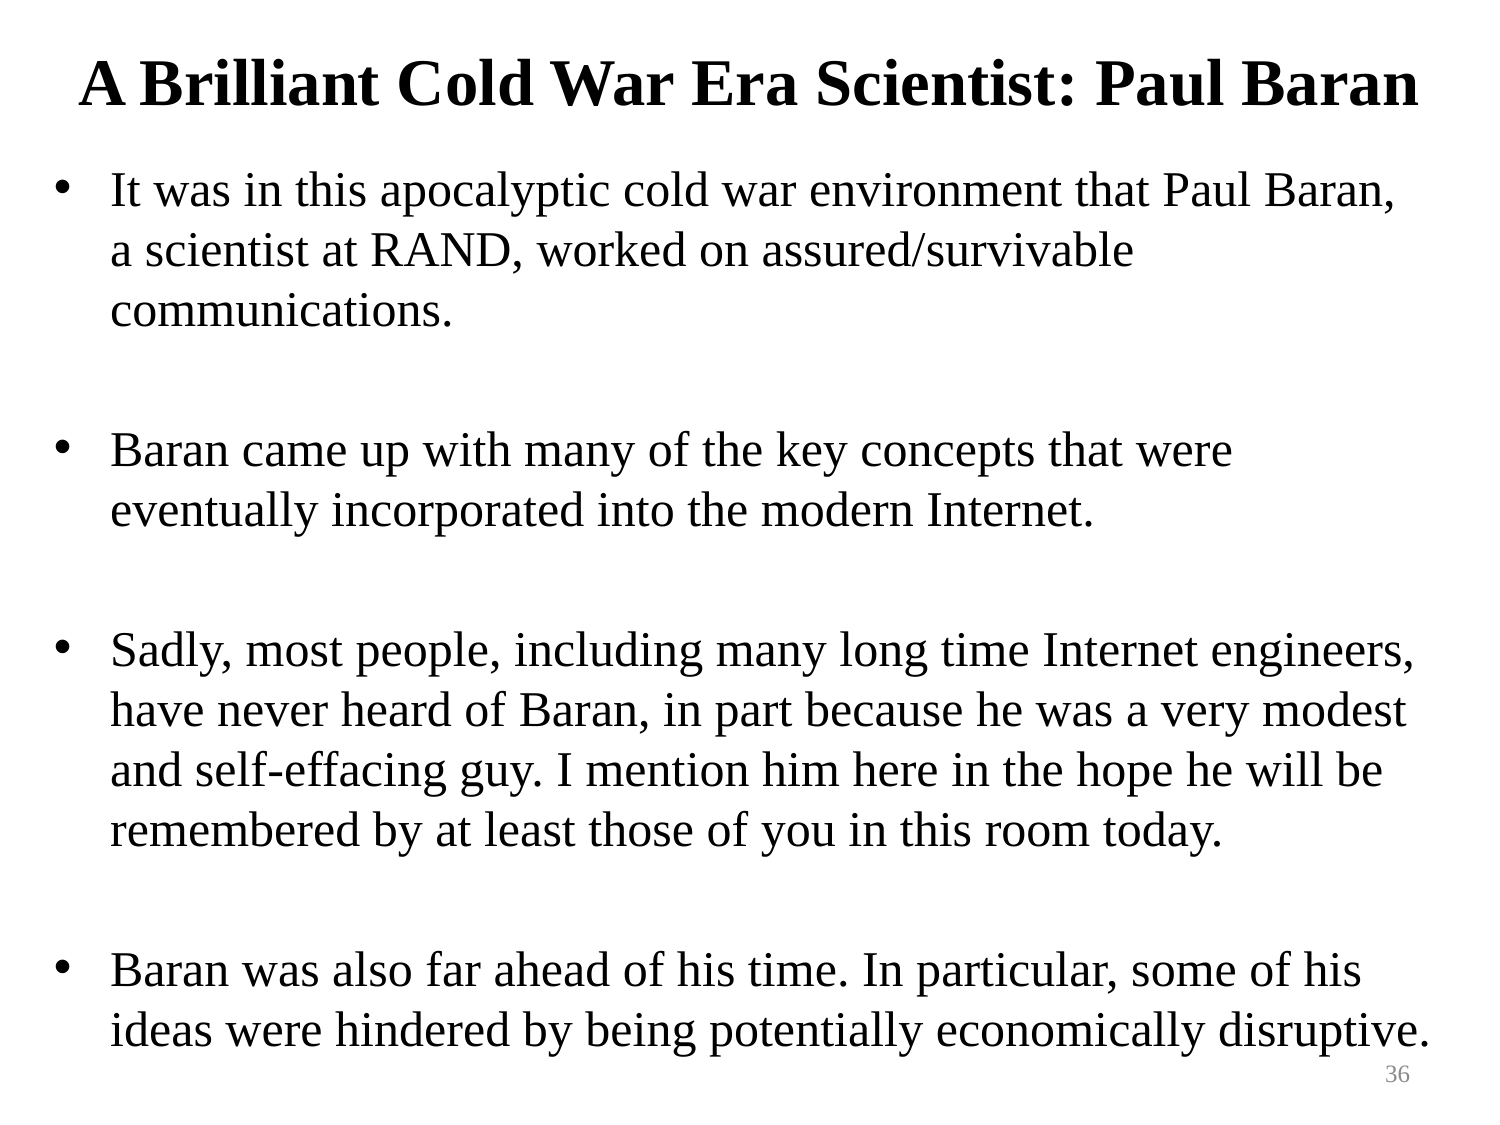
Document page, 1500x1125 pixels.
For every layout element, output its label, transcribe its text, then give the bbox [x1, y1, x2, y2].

list It was in this apocalyptic cold war environment that Paul Baran, a scientist at RAND, worked on assured/survivable communications. Baran came up with many of the key concepts that were eventually incorporated into the modern Internet. Sadly, most people, including many long time Internet engineers, have never heard of Baran, in part because he was a very modest and self-effacing guy. I mention him here in the hope he will be remembered by at least those of you in this room today. Baran was also far ahead of his time. In particular, some of his ideas were hindered by being potentially economically disruptive. [38, 149, 1455, 1079]
slide_number 36 [1074, 1042, 1425, 1103]
title A Brilliant Cold War Era Scientist: Paul Baran [0, 31, 1500, 127]
